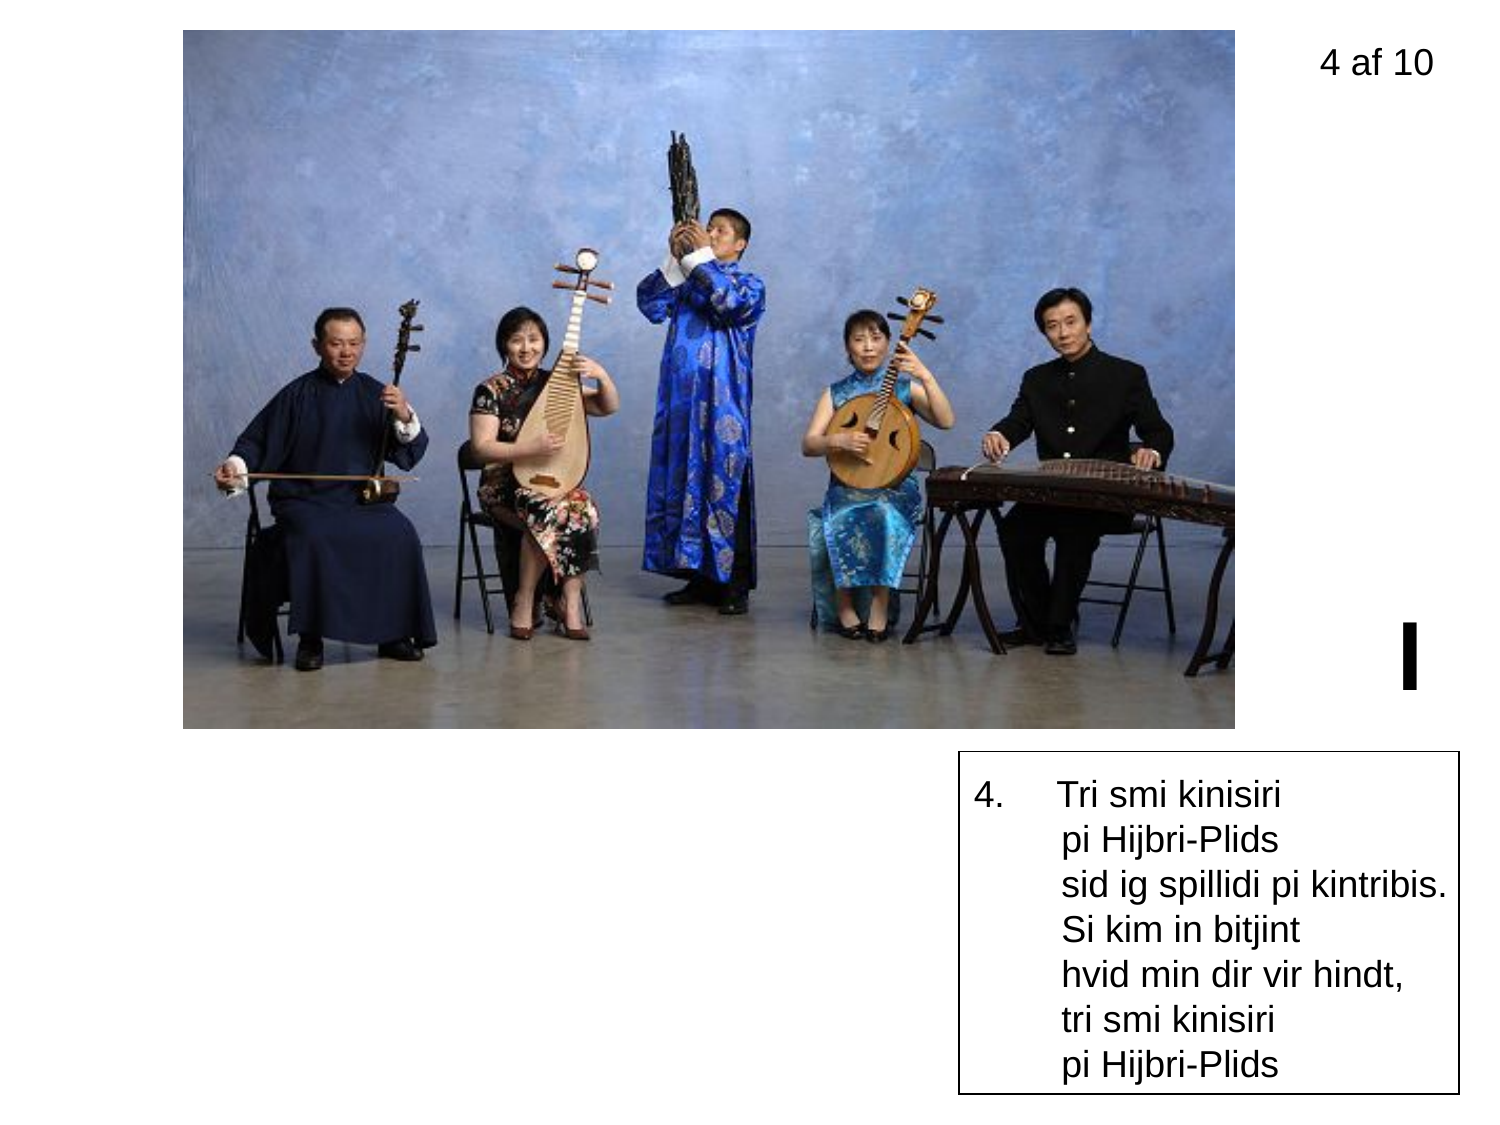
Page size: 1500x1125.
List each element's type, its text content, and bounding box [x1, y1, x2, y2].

text_box 4 af 10 [1305, 30, 1459, 91]
text_box 4. Tri smi kinisiri pi Hijbri-Plids sid ig spillidi pi kintribis. Si kim in bitjint hvid min dir vir hindt, tri smi kinisiri pi Hijbri-Plids [958, 717, 1500, 1125]
text_box I [1382, 578, 1459, 719]
picture [182, 30, 1235, 730]
text_box [958, 751, 1459, 1095]
